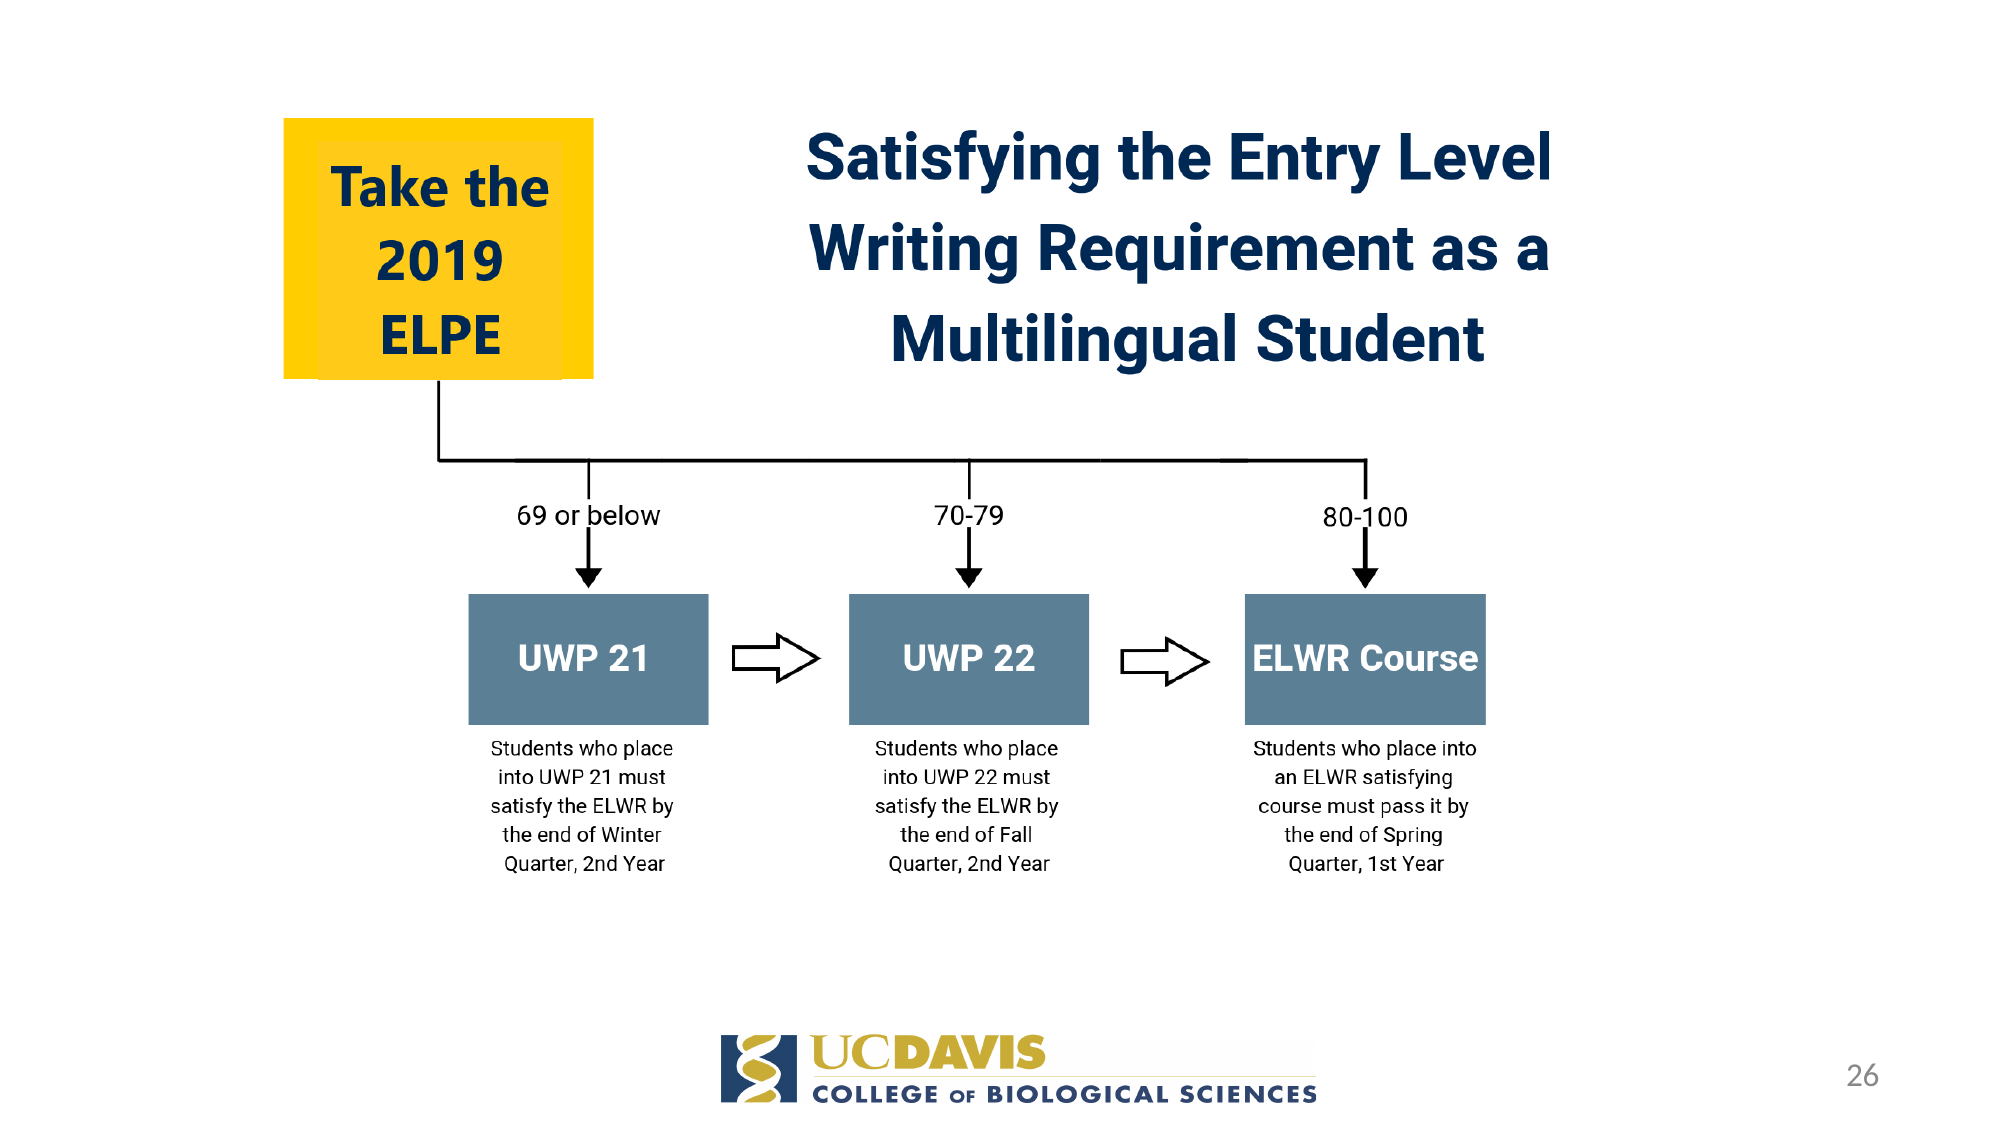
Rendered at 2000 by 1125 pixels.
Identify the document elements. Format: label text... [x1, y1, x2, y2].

slide_number 26 [1432, 1042, 1900, 1103]
picture [721, 1034, 1317, 1103]
picture [99, 0, 1777, 943]
